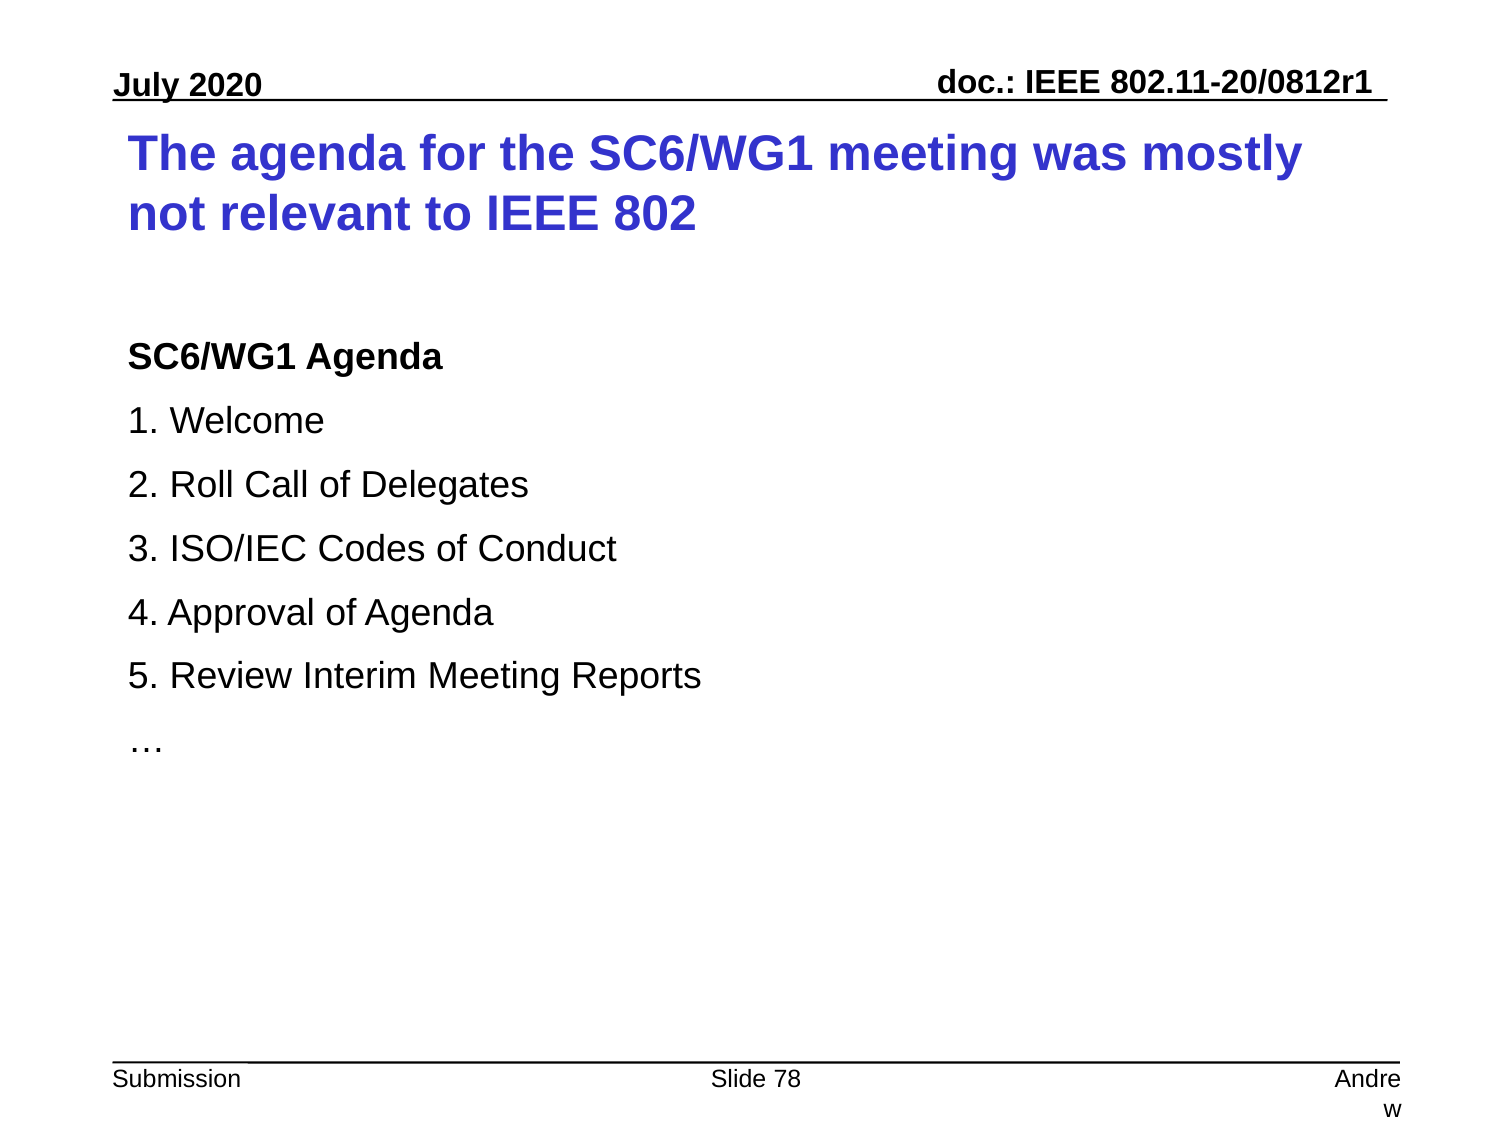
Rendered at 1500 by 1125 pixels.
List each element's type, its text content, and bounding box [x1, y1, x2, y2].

list SC6/WG1 Agenda 1. Welcome 2. Roll Call of Delegates 3. ISO/IEC Codes of Conduct 4. Approval of Agenda 5. Review Interim Meeting Reports … [112, 324, 1388, 1000]
title The agenda for the SC6/WG1 meeting was mostly not relevant to IEEE 802 [112, 112, 1388, 288]
footer Andrew Myles, Cisco [1320, 1061, 1402, 1093]
slide_number Slide 78 [709, 1061, 803, 1093]
